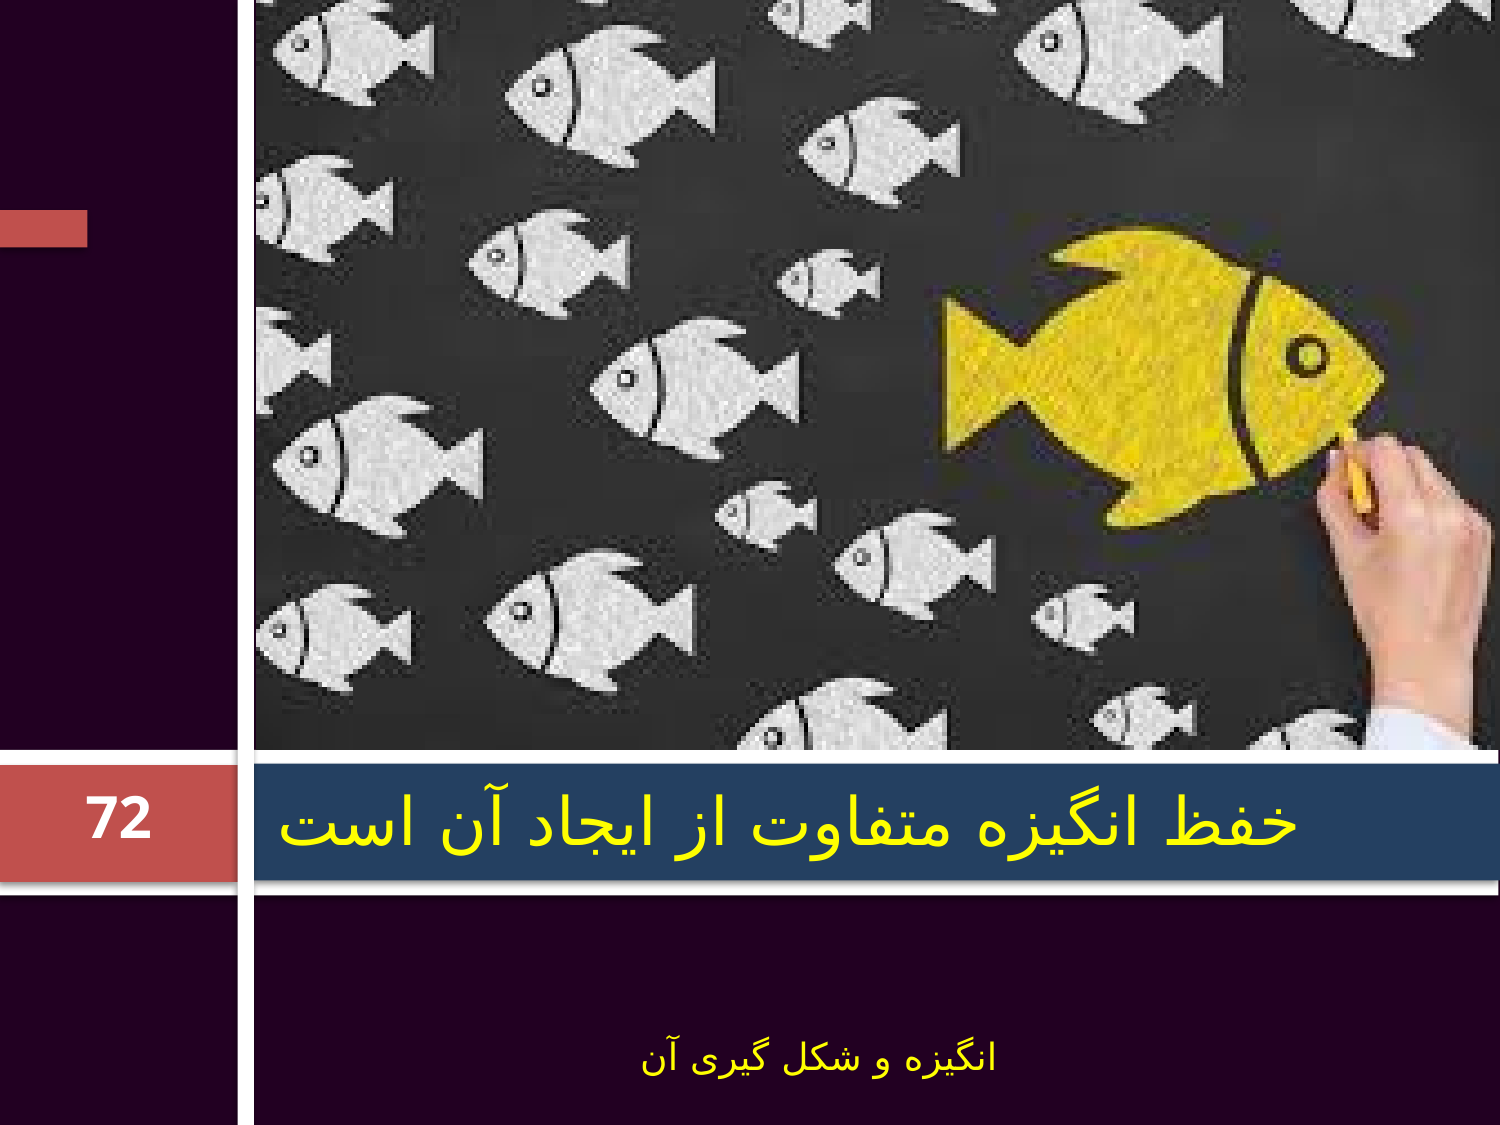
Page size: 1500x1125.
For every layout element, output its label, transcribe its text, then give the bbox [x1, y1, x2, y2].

title خفظ انگیزه متفاوت از ایجاد آن است [262, 762, 1463, 875]
footer انگیزه و شکل گیری آن [262, 1024, 1013, 1085]
slide_number 72 [0, 765, 238, 875]
picture [255, 0, 1500, 750]
